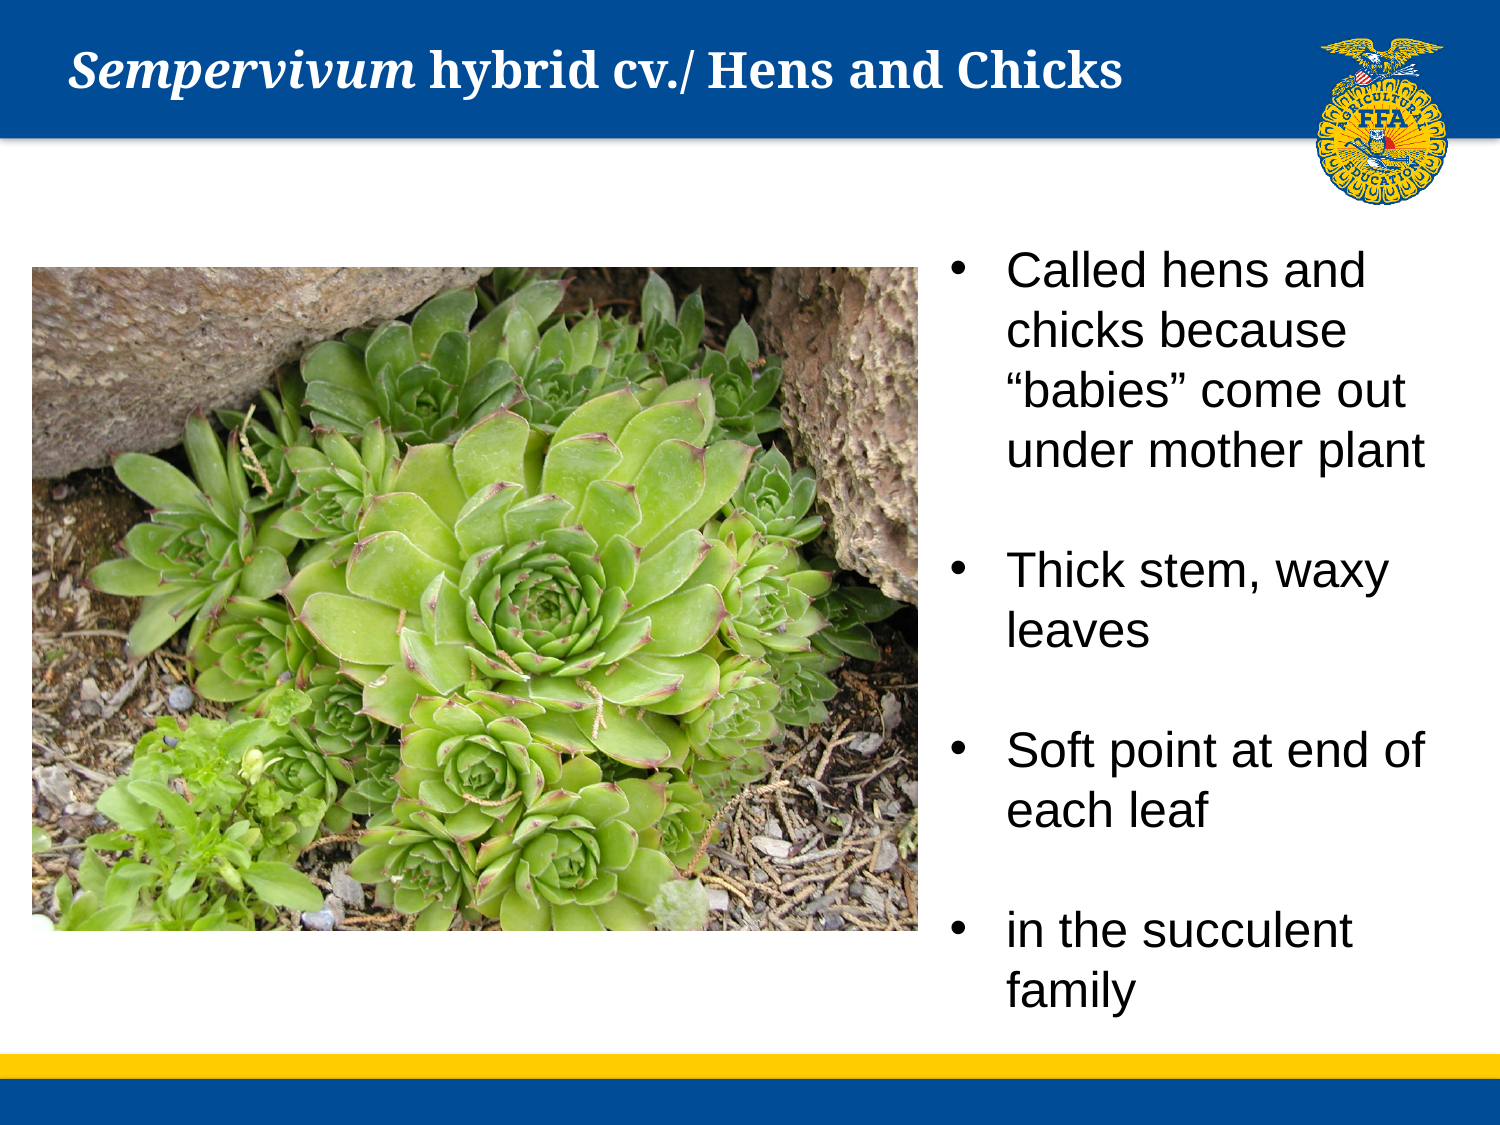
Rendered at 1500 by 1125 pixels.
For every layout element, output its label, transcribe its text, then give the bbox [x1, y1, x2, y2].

title Sempervivum hybrid cv./ Hens and Chicks [53, 31, 1404, 184]
picture [1291, 12, 1472, 229]
picture [32, 266, 918, 931]
text_box Called hens and chicks because “babies” come out under mother plant Thick stem, waxy leaves Soft point at end of each leaf in the succulent family [934, 230, 1453, 1025]
